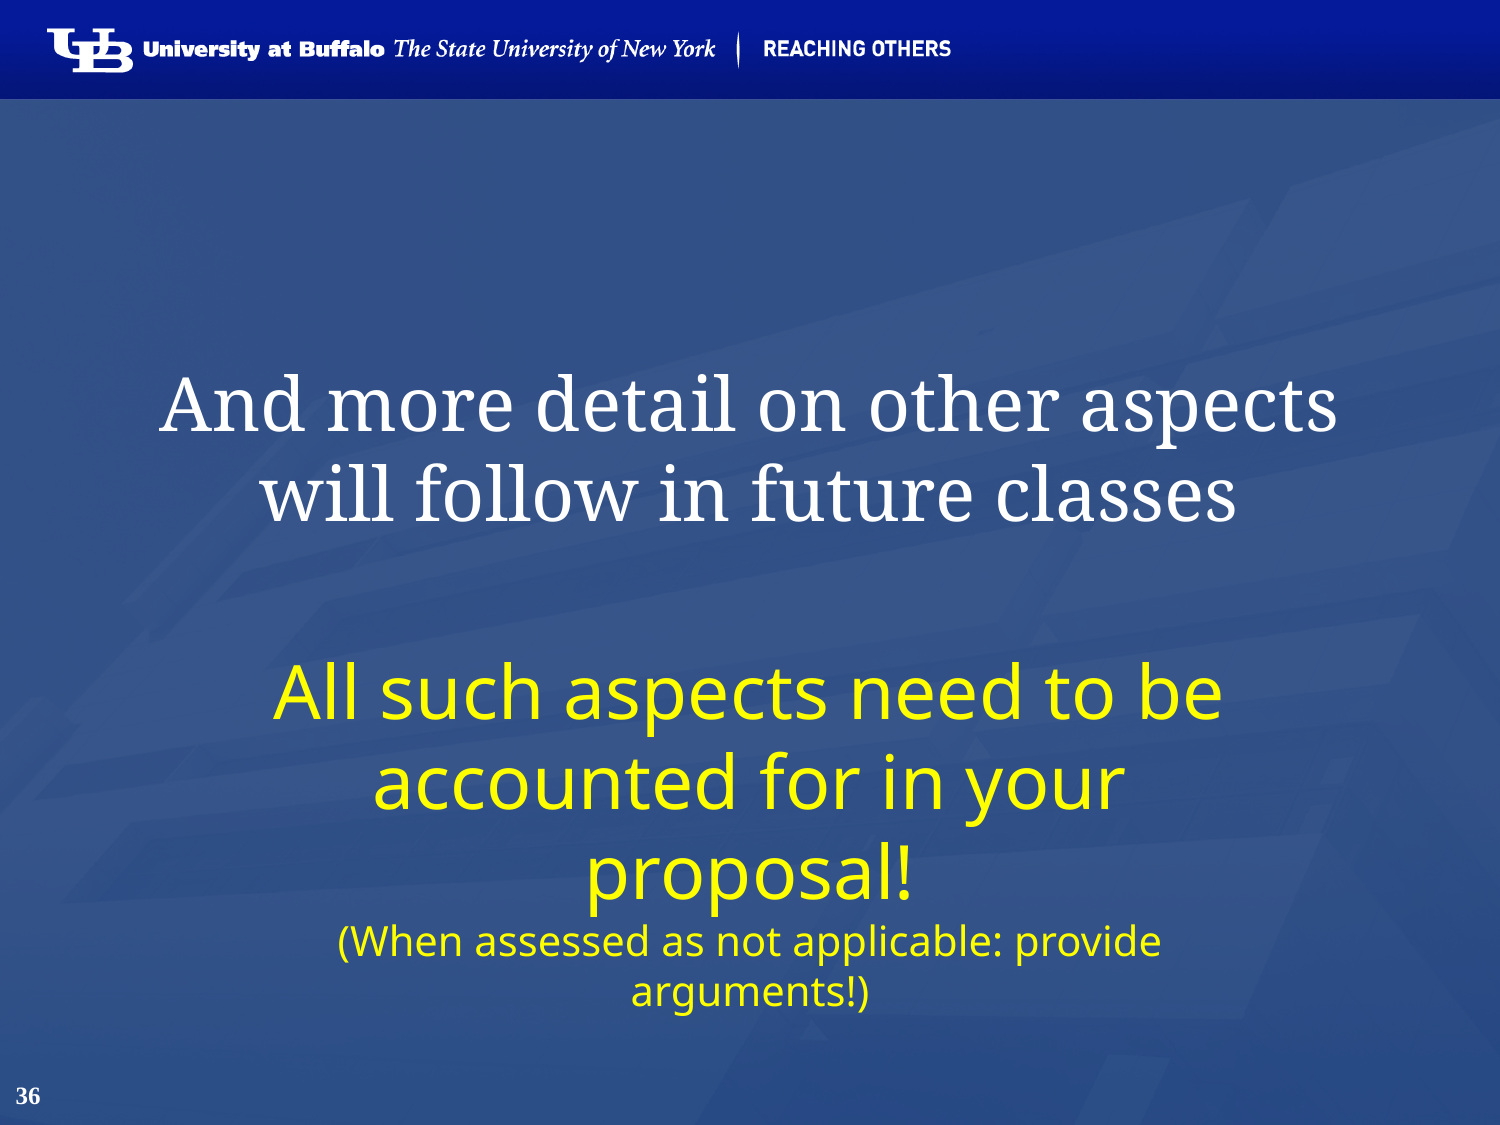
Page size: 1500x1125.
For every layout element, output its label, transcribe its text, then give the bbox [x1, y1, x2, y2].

slide_number 36 [0, 1064, 75, 1125]
picture [0, 0, 1500, 99]
subtitle All such aspects need to be accounted for in your proposal! (When assessed as not applicable: provide arguments!) [200, 637, 1300, 925]
title And more detail on other aspects will follow in future classes [112, 349, 1388, 591]
